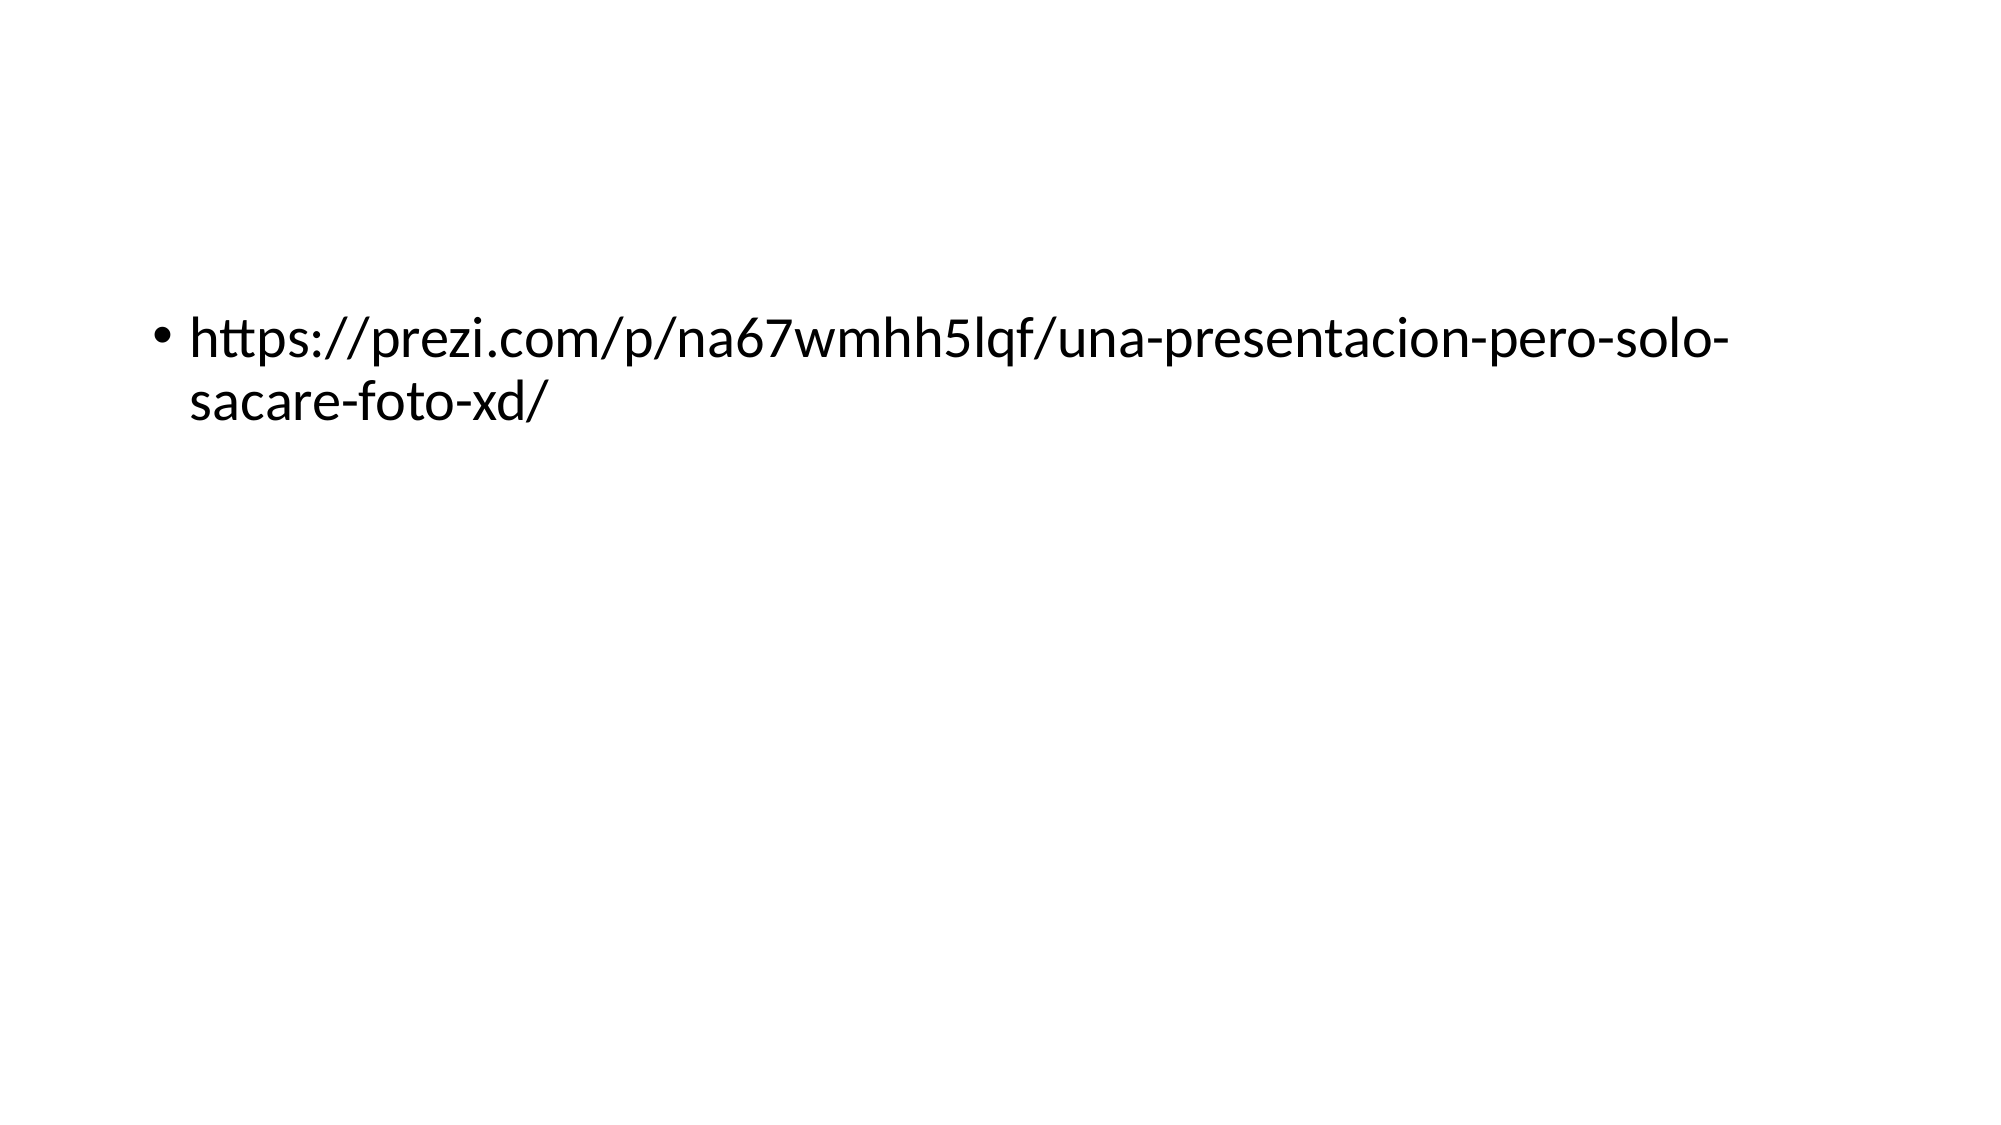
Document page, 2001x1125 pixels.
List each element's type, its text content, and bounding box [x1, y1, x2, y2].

list https://prezi.com/p/na67wmhh5lqf/una-presentacion-pero-solo-sacare-foto-xd/ [137, 299, 1863, 1014]
